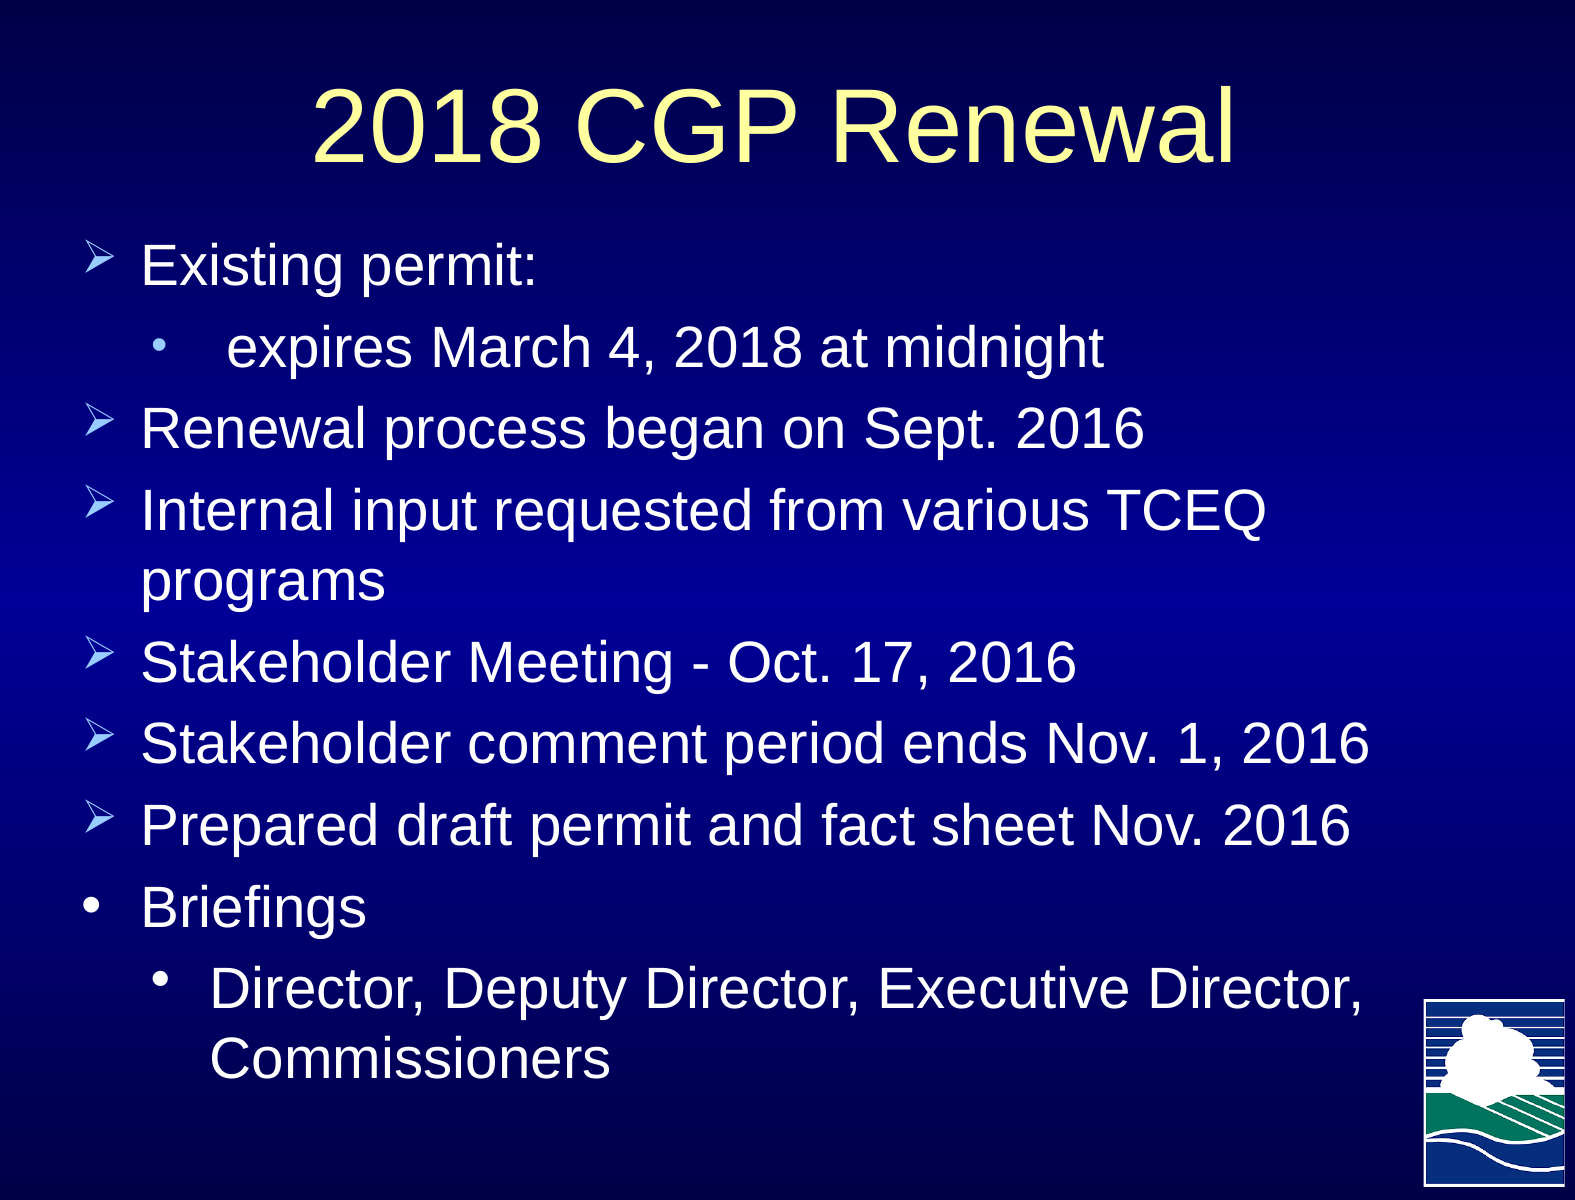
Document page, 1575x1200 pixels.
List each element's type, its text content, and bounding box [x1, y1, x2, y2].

title 2018 CGP Renewal [65, 22, 1484, 220]
list Existing permit: expires March 4, 2018 at midnight Renewal process began on Sept. 2016 Internal input requested from various TCEQ programs Stakeholder Meeting - Oct. 17, 2016 Stakeholder comment period ends Nov. 1, 2016 Prepared draft permit and fact sheet Nov. 2016 Briefings Director, Deputy Director, Executive Director, Commissioners [65, 219, 1536, 430]
picture [1423, 999, 1565, 1187]
